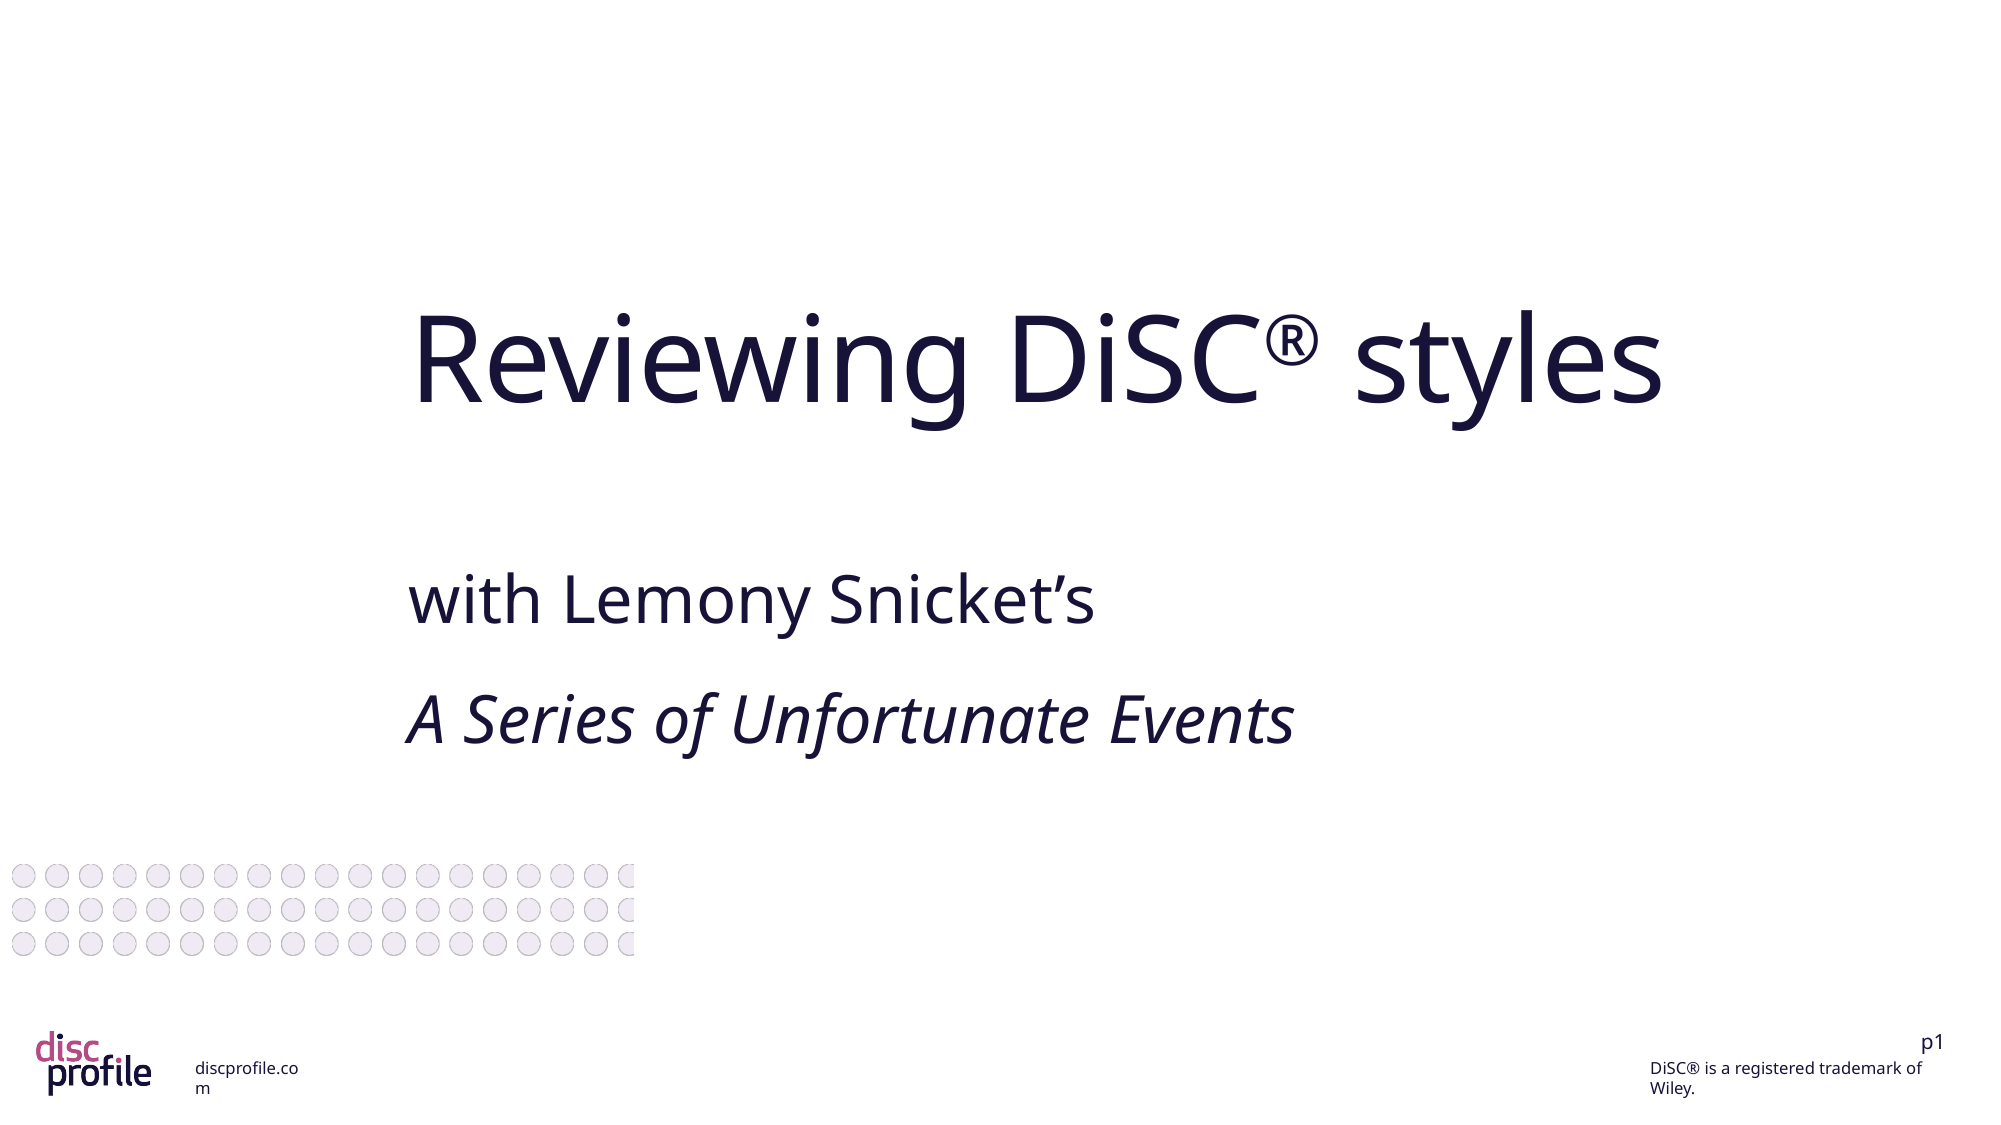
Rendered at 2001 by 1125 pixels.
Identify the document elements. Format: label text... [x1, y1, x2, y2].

picture [12, 864, 634, 964]
title Reviewing DiSC® styles [394, 290, 1718, 435]
picture [29, 1020, 158, 1106]
list with Lemony Snicket’s A Series of Unfortunate Events [408, 509, 1704, 708]
